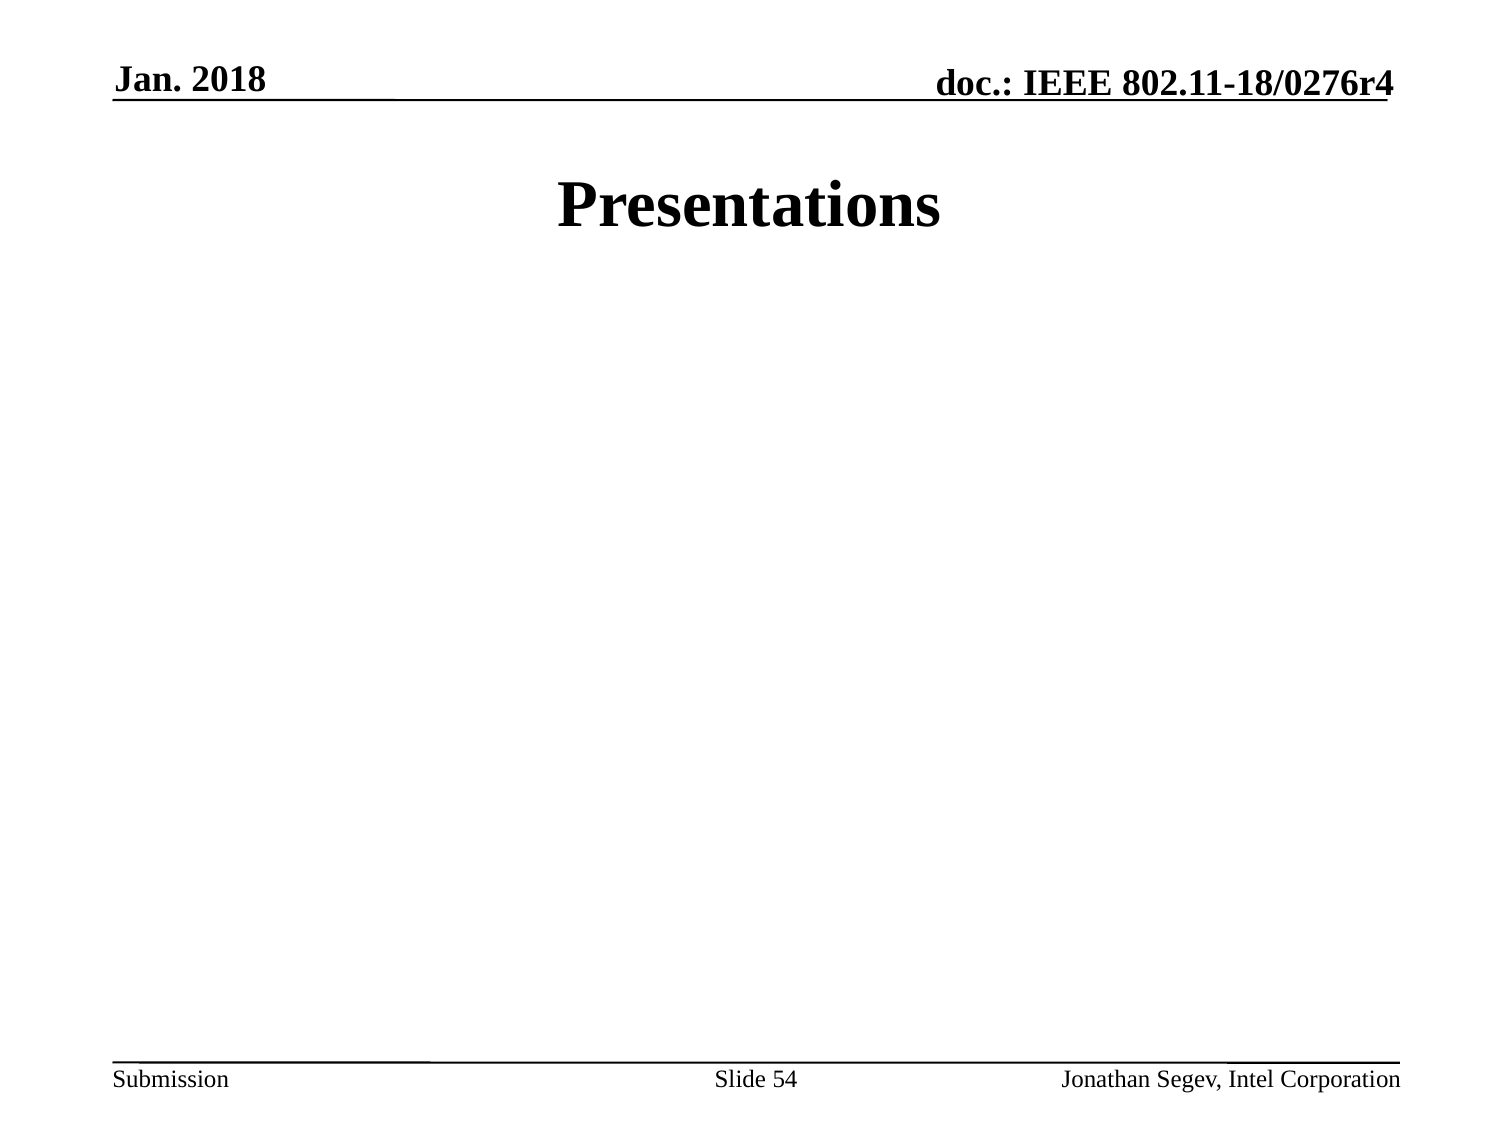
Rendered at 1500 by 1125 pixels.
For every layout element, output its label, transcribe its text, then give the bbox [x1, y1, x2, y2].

slide_number Slide 54 [712, 1061, 800, 1123]
title Presentations [112, 112, 1388, 288]
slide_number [114, 54, 423, 100]
footer Jonathan Segev, Intel Corporation [878, 1061, 1402, 1093]
